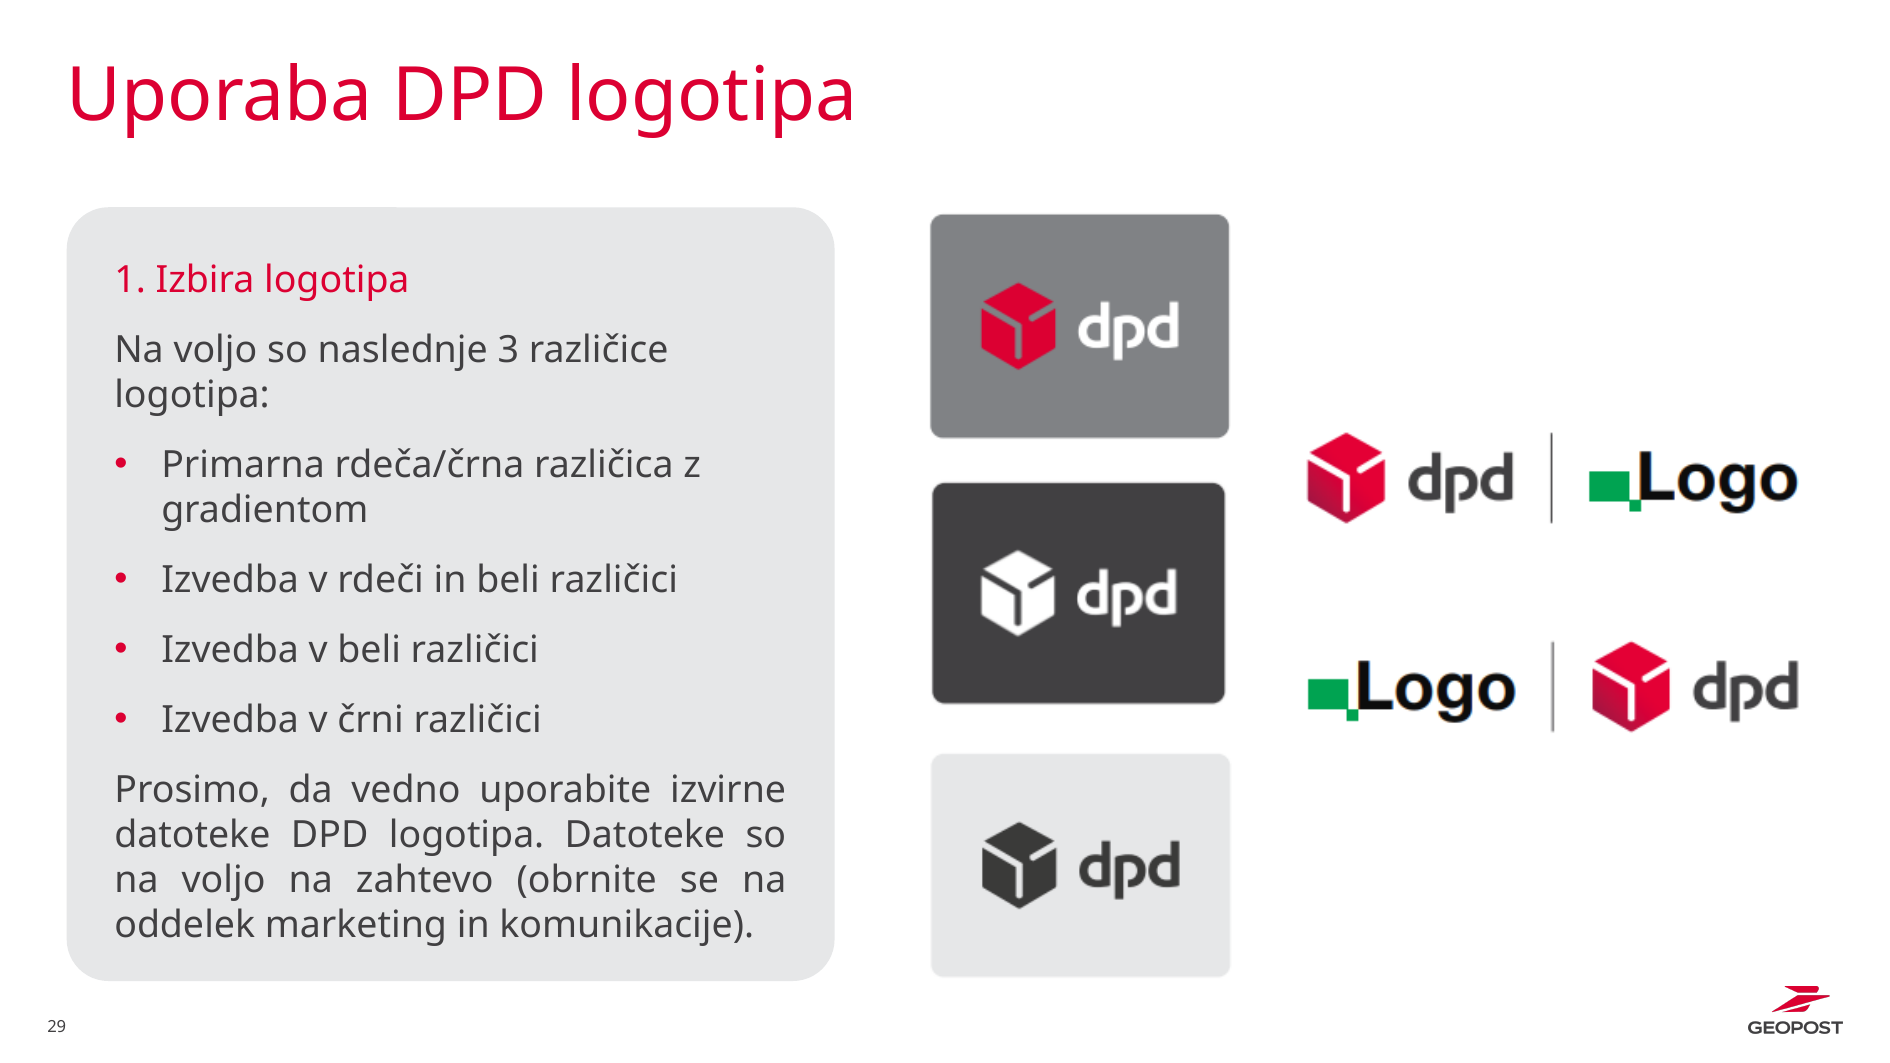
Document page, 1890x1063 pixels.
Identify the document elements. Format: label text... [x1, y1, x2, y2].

slide_number 29 [47, 1009, 95, 1040]
picture [923, 474, 1237, 714]
picture [923, 748, 1242, 986]
title Uporaba DPD logotipa [66, 36, 1839, 132]
picture [921, 207, 1237, 447]
text_box 1. Izbira logotipa Na voljo so naslednje 3 različice logotipa: Primarna rdeča/črna različica z gradientom Izvedba v rdeči in beli različici Izvedba v beli različici Izvedba v črni različici Prosimo, da vedno uporabite izvirne datoteke DPD logotipa. Datoteke so na voljo na zahtevo (obrnite se na oddelek marketing in komunikacije). [66, 207, 835, 982]
picture [1748, 986, 1843, 1034]
picture [1275, 408, 1864, 780]
